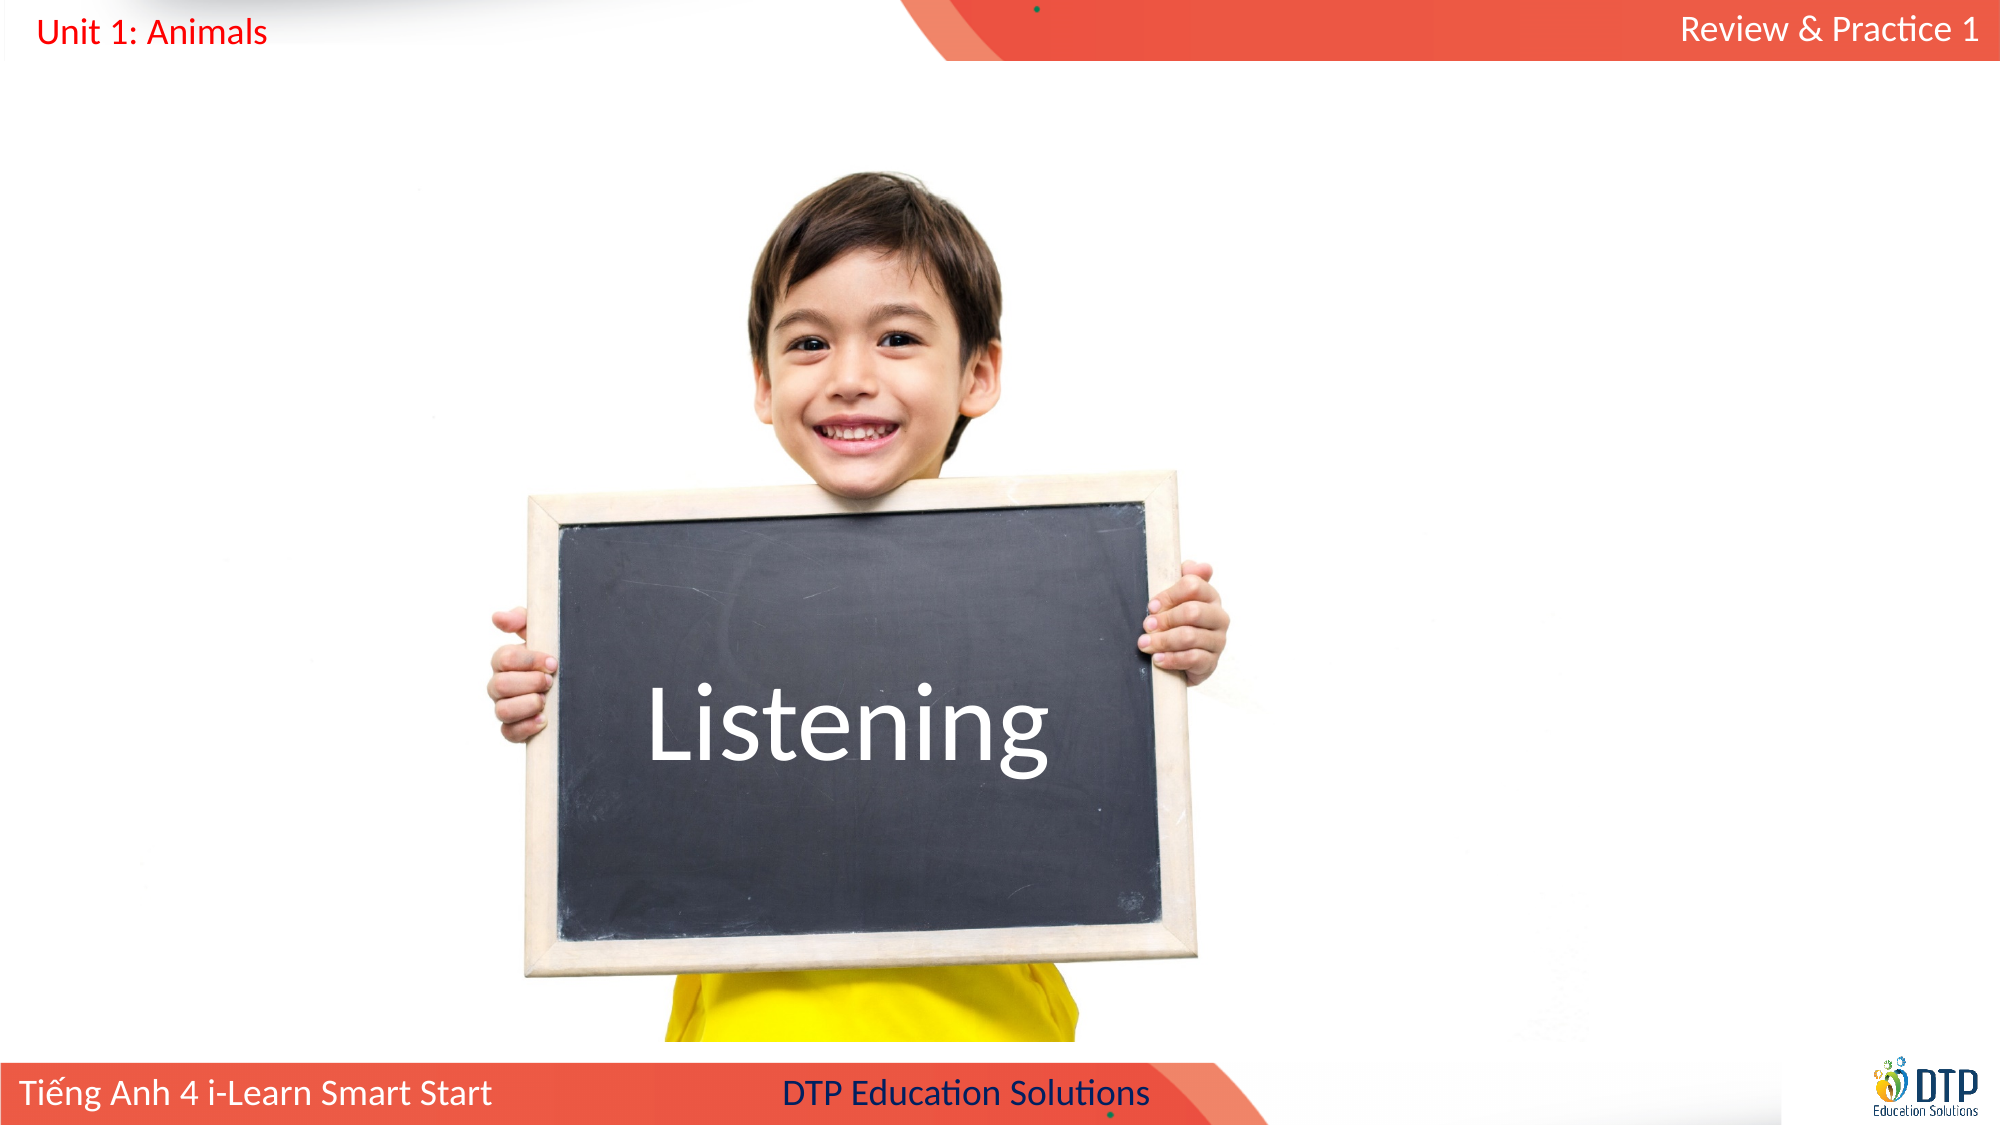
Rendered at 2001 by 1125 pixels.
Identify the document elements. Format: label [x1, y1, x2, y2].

picture [140, 82, 1590, 1042]
picture [4, 0, 2000, 61]
picture [1869, 1023, 1982, 1125]
picture [2, 1063, 1782, 1125]
